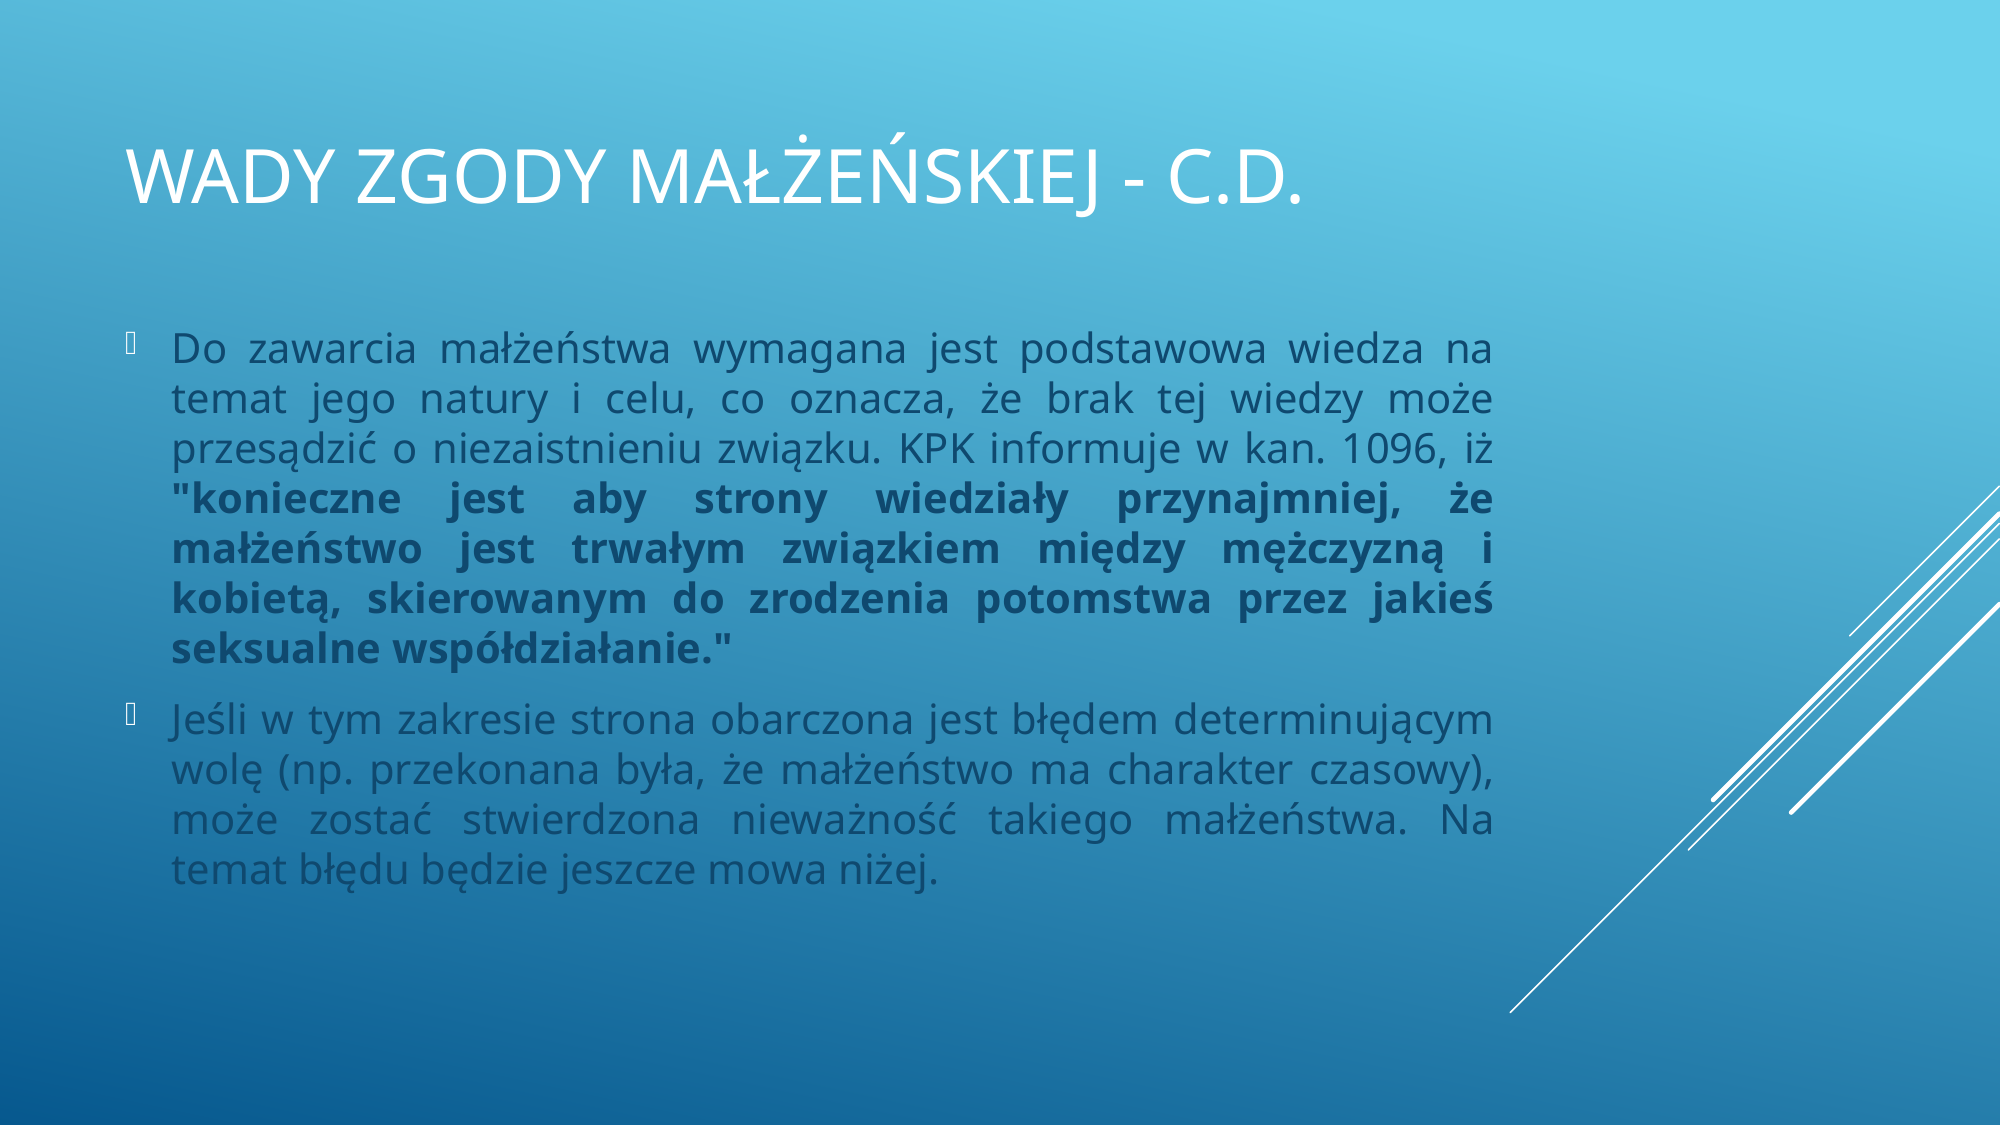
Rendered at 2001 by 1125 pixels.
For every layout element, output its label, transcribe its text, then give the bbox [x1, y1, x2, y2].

title Wady zgody małżeńskiej - c.d. [109, 49, 1510, 297]
list Do zawarcia małżeństwa wymagana jest podstawowa wiedza na temat jego natury i celu, co oznacza, że brak tej wiedzy może przesądzić o niezaistnieniu związku. KPK informuje w kan. 1096, iż "konieczne jest aby strony wiedziały przynajmniej, że małżeństwo jest trwałym związkiem między mężczyzną i kobietą, skierowanym do zrodzenia potomstwa przez jakieś seksualne współdziałanie." Jeśli w tym zakresie strona obarczona jest błędem determinującym wolę (np. przekonana była, że małżeństwo ma charakter czasowy), może zostać stwierdzona nieważność takiego małżeństwa. Na temat błędu będzie jeszcze mowa niżej. [109, 310, 1510, 904]
